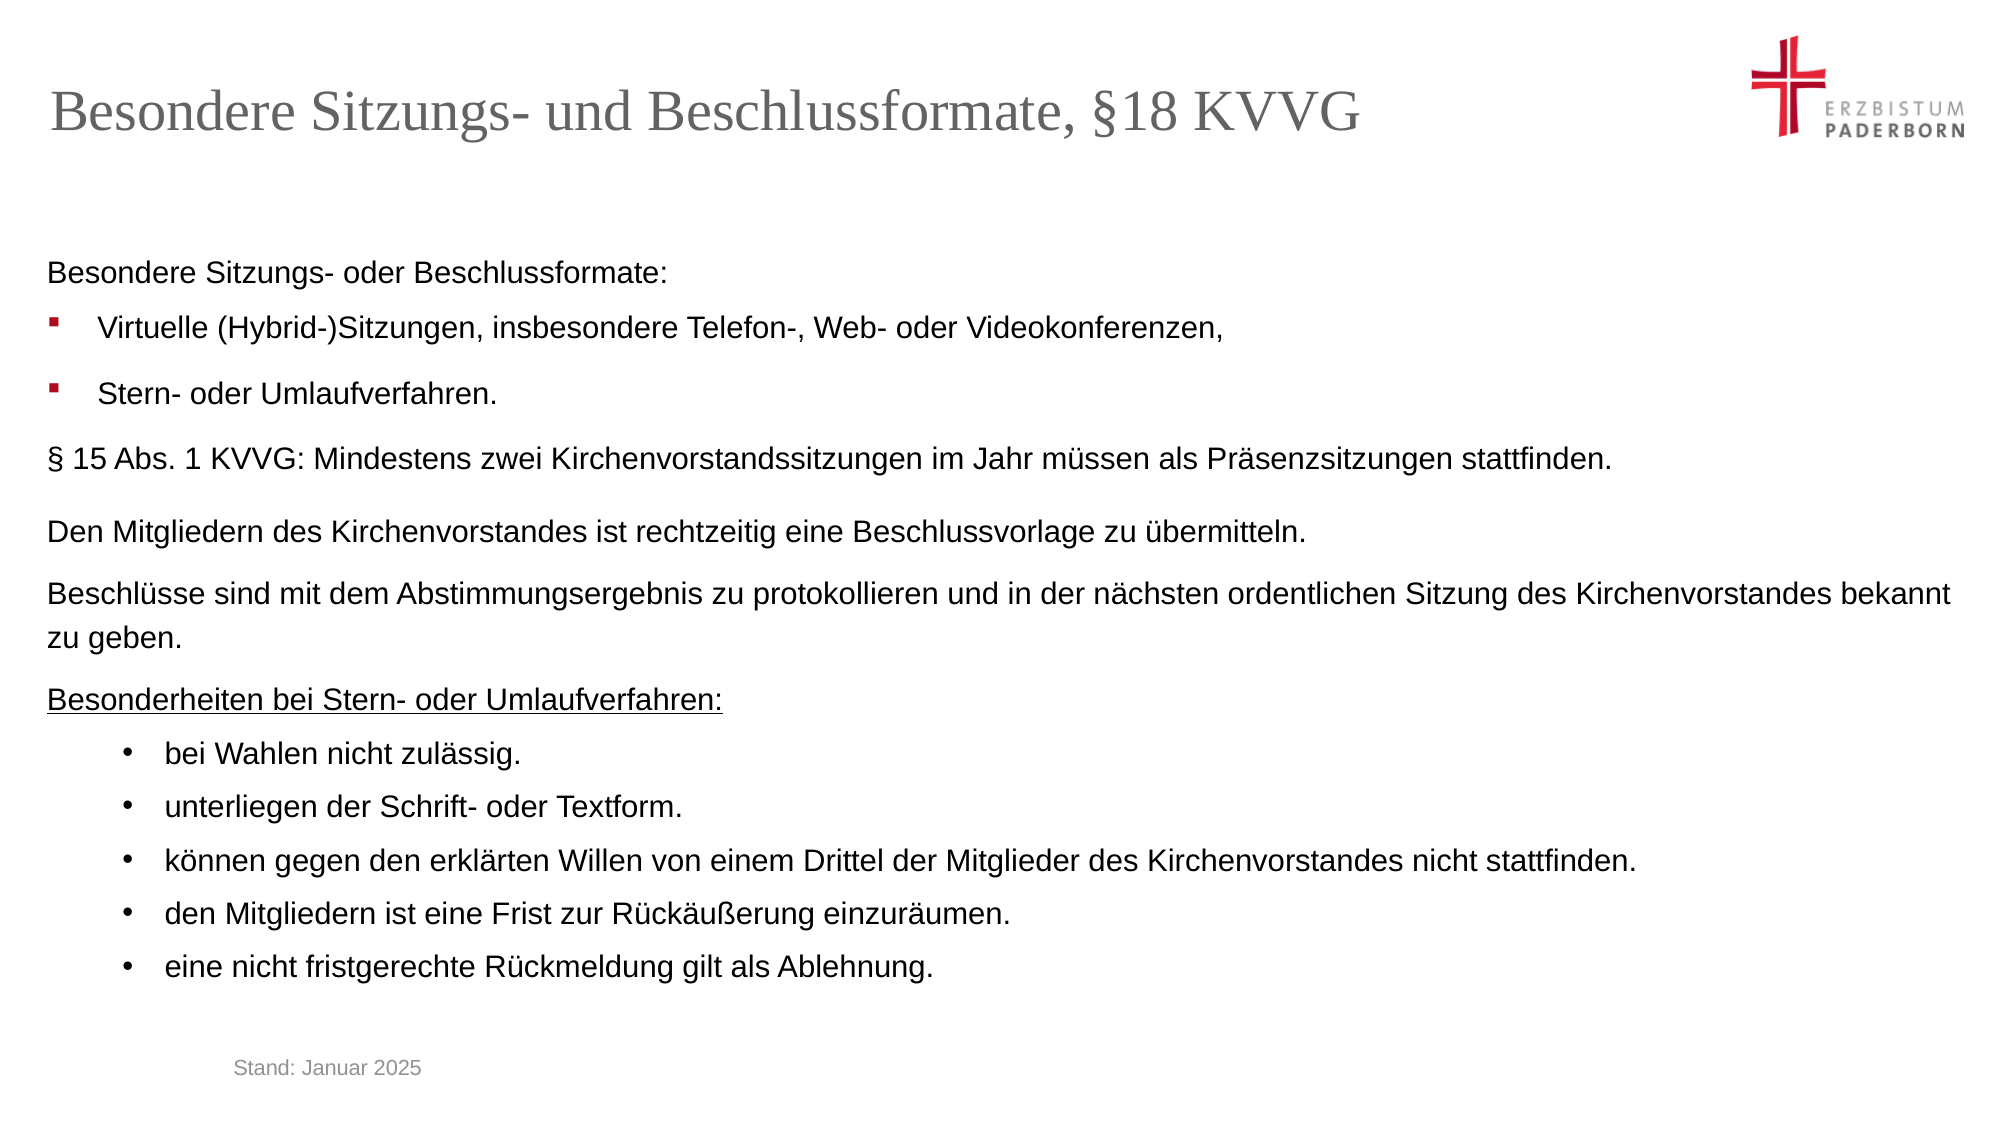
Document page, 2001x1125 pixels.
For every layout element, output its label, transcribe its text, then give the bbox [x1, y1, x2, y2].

footer Stand: Januar 2025 [218, 1036, 1964, 1088]
title Besondere Sitzungs- und Beschlussformate, §18 KVVG [35, 34, 1705, 190]
picture [1751, 35, 1964, 138]
list Besondere Sitzungs- oder Beschlussformate: Virtuelle (Hybrid-)Sitzungen, insbesondere Telefon-, Web- oder Videokonferenzen, Stern- oder Umlaufverfahren. § 15 Abs. 1 KVVG: Mindestens zwei Kirchenvorstandssitzungen im Jahr müssen als Präsenzsitzungen stattfinden. Den Mitgliedern des Kirchenvorstandes ist rechtzeitig eine Beschlussvorlage zu übermitteln. Beschlüsse sind mit dem Abstimmungsergebnis zu protokollieren und in der nächsten ordentlichen Sitzung des Kirchenvorstandes bekannt zu geben. Besonderheiten bei Stern- oder Umlaufverfahren: bei Wahlen nicht zulässig. unterliegen der Schrift- oder Textform. können gegen den erklärten Willen von einem Drittel der Mitglieder des Kirchenvorstandes nicht stattfinden. den Mitgliedern ist eine Frist zur Rückäußerung einzuräumen. eine nicht fristgerechte Rückmeldung gilt als Ablehnung. [35, 239, 1964, 996]
